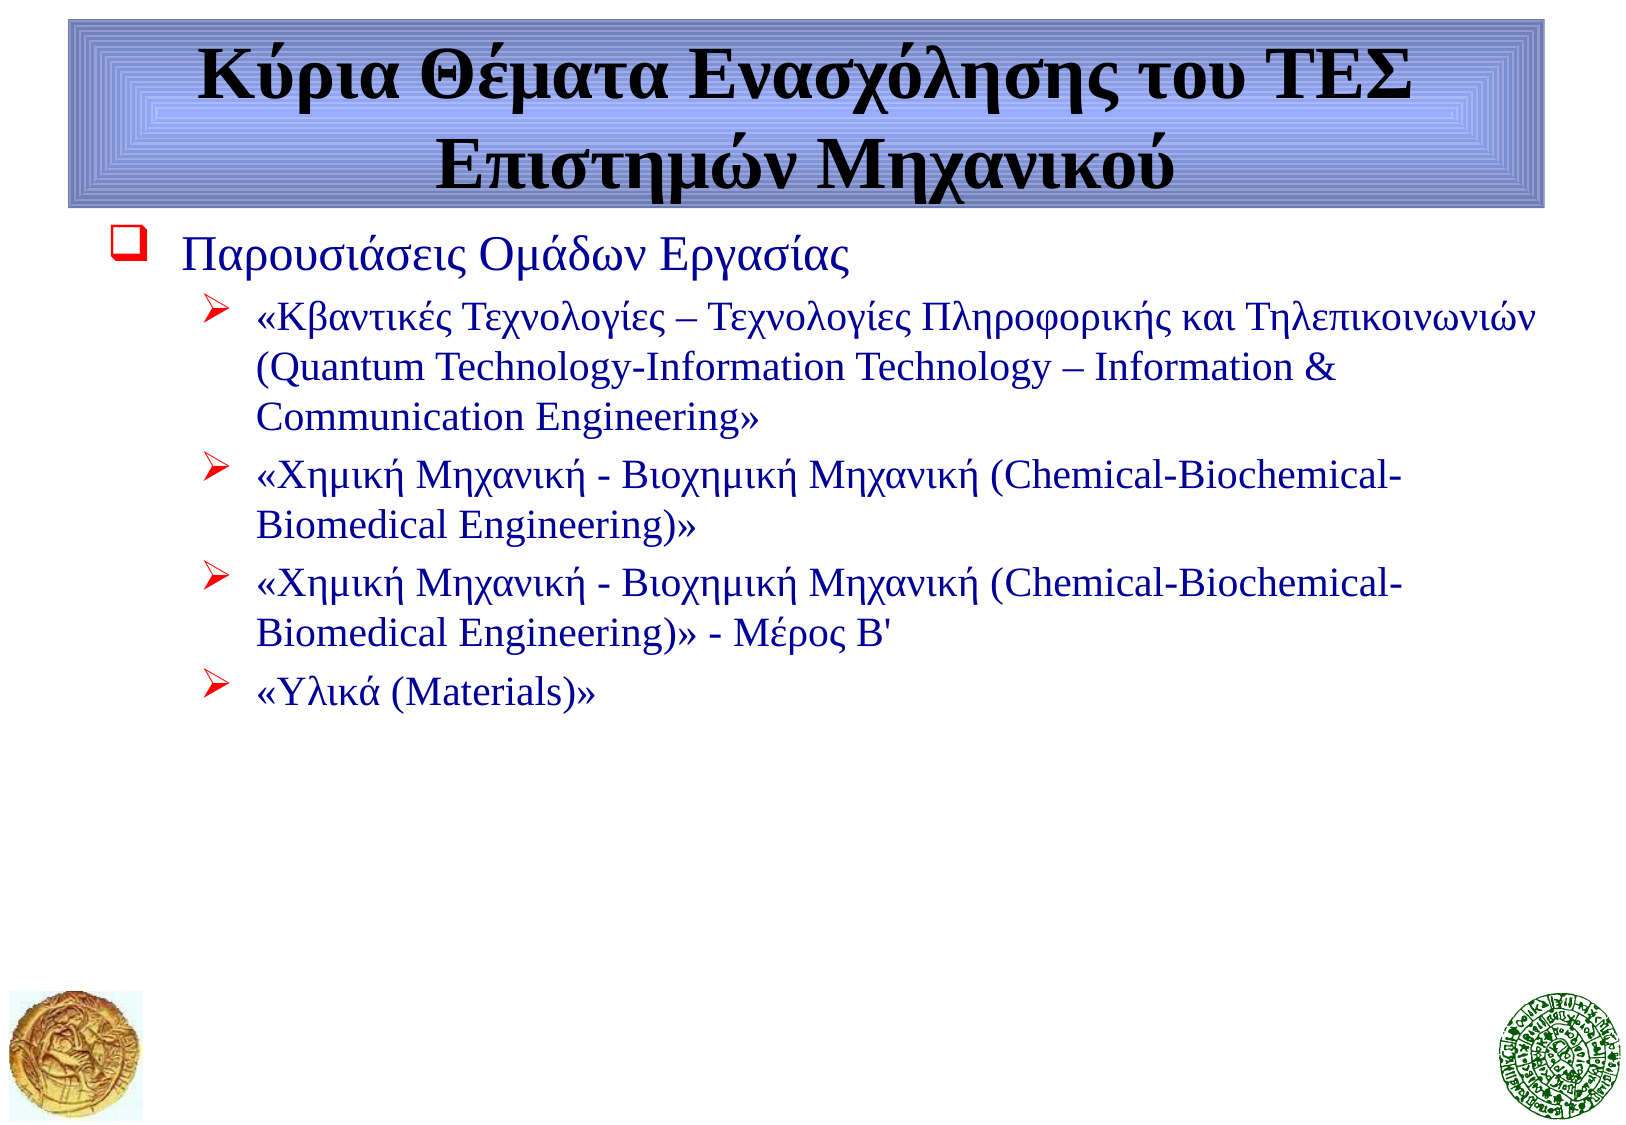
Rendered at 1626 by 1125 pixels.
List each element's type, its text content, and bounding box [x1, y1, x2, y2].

title Κύρια Θέματα Ενασχόλησης του ΤΕΣ Επιστημών Μηχανικού [68, 19, 1545, 209]
picture [9, 991, 91, 1121]
list Παρουσιάσεις Ομάδων Εργασίας «Κβαντικές Τεχνολογίες – Τεχνολογίες Πληροφορικής και Τηλεπικοινωνιών (Quantum Technology-Information Technology – Information & Communication Engineering» «Χημική Μηχανική - Βιοχημική Μηχανική (Chemical-Biochemical-Biomedical Engineering)» «Χημική Μηχανική - Βιοχημική Μηχανική (Chemical-Biochemical-Biomedical Engineering)» - Μέρος Β' «Υλικά (Materials)» [91, 212, 1581, 1125]
